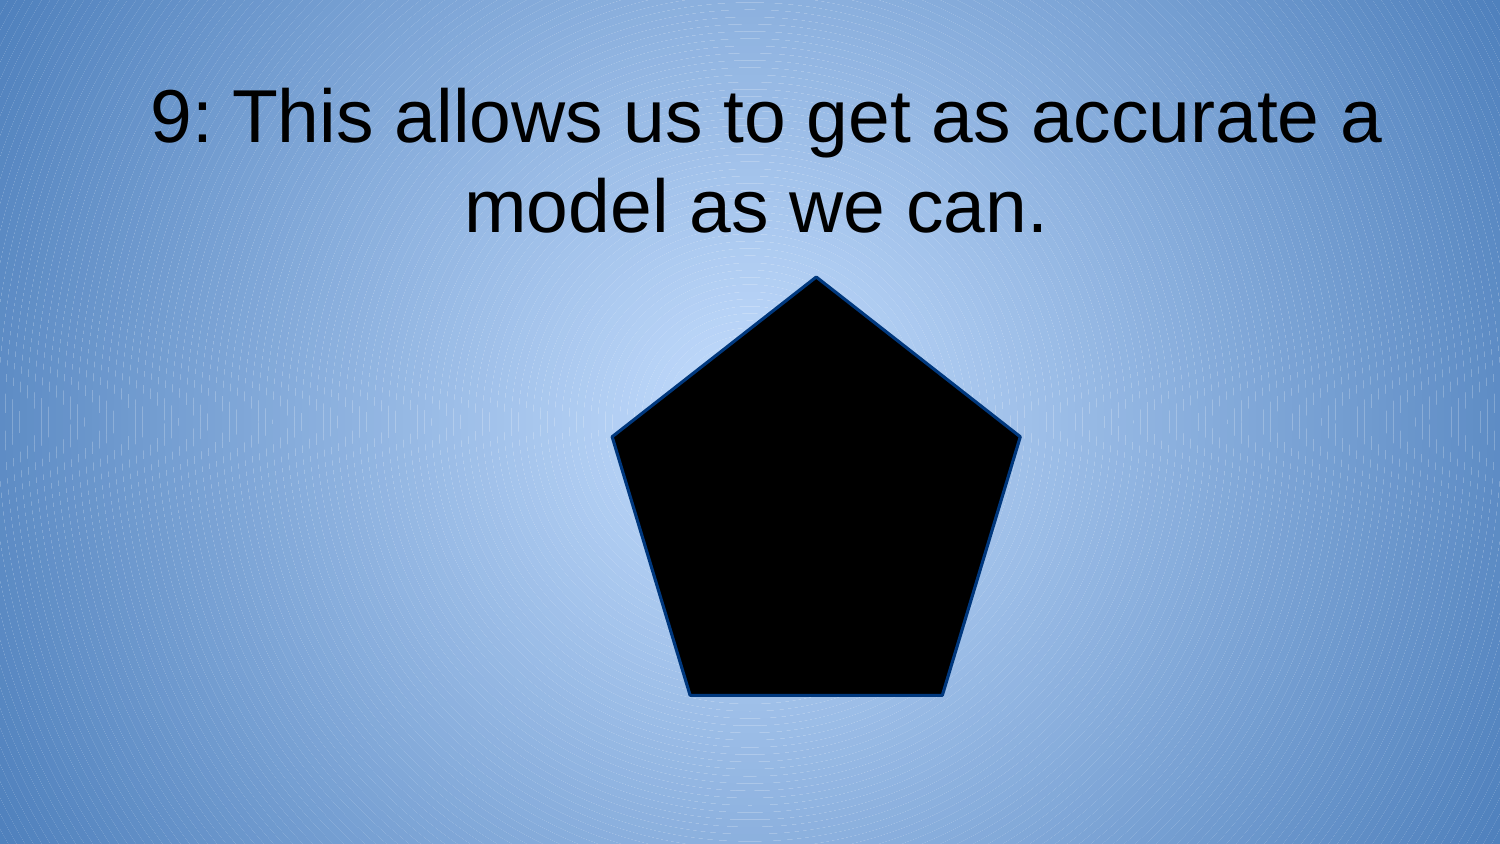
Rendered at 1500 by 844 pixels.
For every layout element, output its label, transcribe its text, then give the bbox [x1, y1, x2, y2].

text_box [612, 277, 1021, 696]
text_box 9: This allows us to get as accurate a model as we can. [45, 52, 1488, 277]
